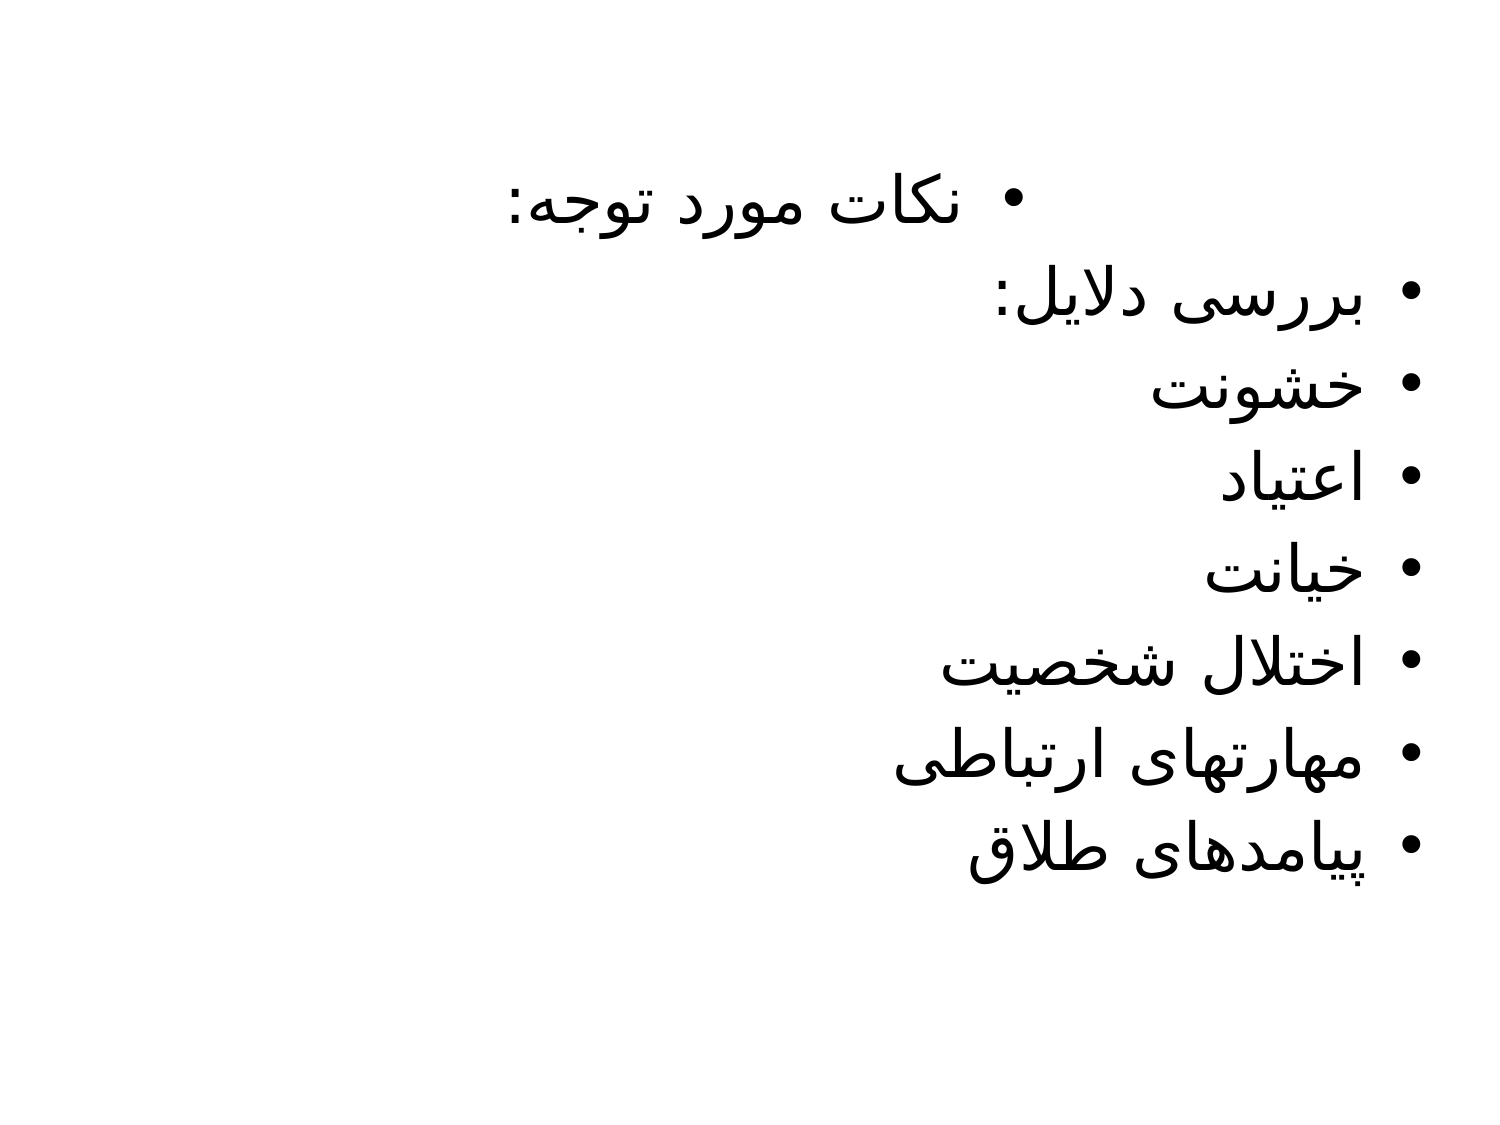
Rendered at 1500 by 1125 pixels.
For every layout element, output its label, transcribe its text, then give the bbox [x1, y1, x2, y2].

list نکات مورد توجه: بررسی دلایل: خشونت اعتیاد خیانت اختلال شخصیت مهارتهای ارتباطی پیامدهای طلاق [87, 149, 1438, 893]
